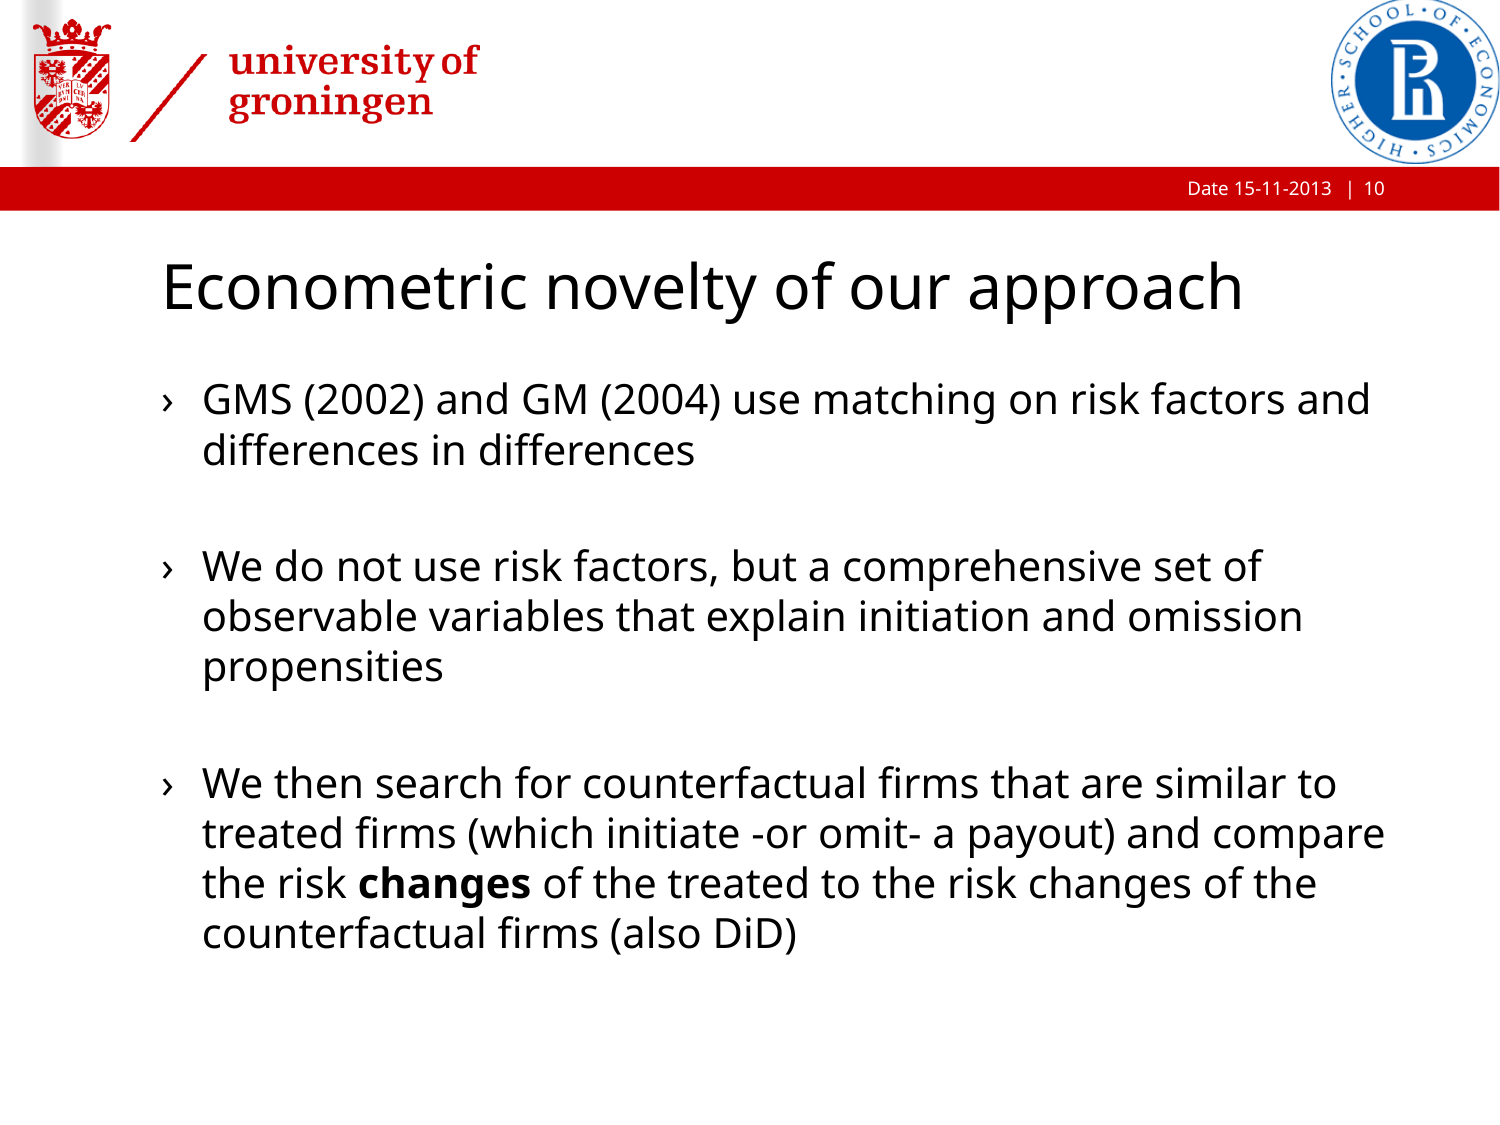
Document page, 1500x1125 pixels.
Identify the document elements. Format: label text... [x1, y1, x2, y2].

picture [1331, 0, 1500, 164]
title Econometric novelty of our approach [0, 220, 1500, 350]
list GMS (2002) and GM (2004) use matching on risk factors and differences in differences We do not use risk factors, but a comprehensive set of observable variables that explain initiation and omission propensities We then search for counterfactual firms that are similar to treated firms (which initiate -or omit- a payout) and compare the risk changes of the treated to the risk changes of the counterfactual firms (also DiD) [0, 365, 1500, 1075]
picture [33, 19, 480, 142]
slide_number 10 [1363, 177, 1397, 200]
